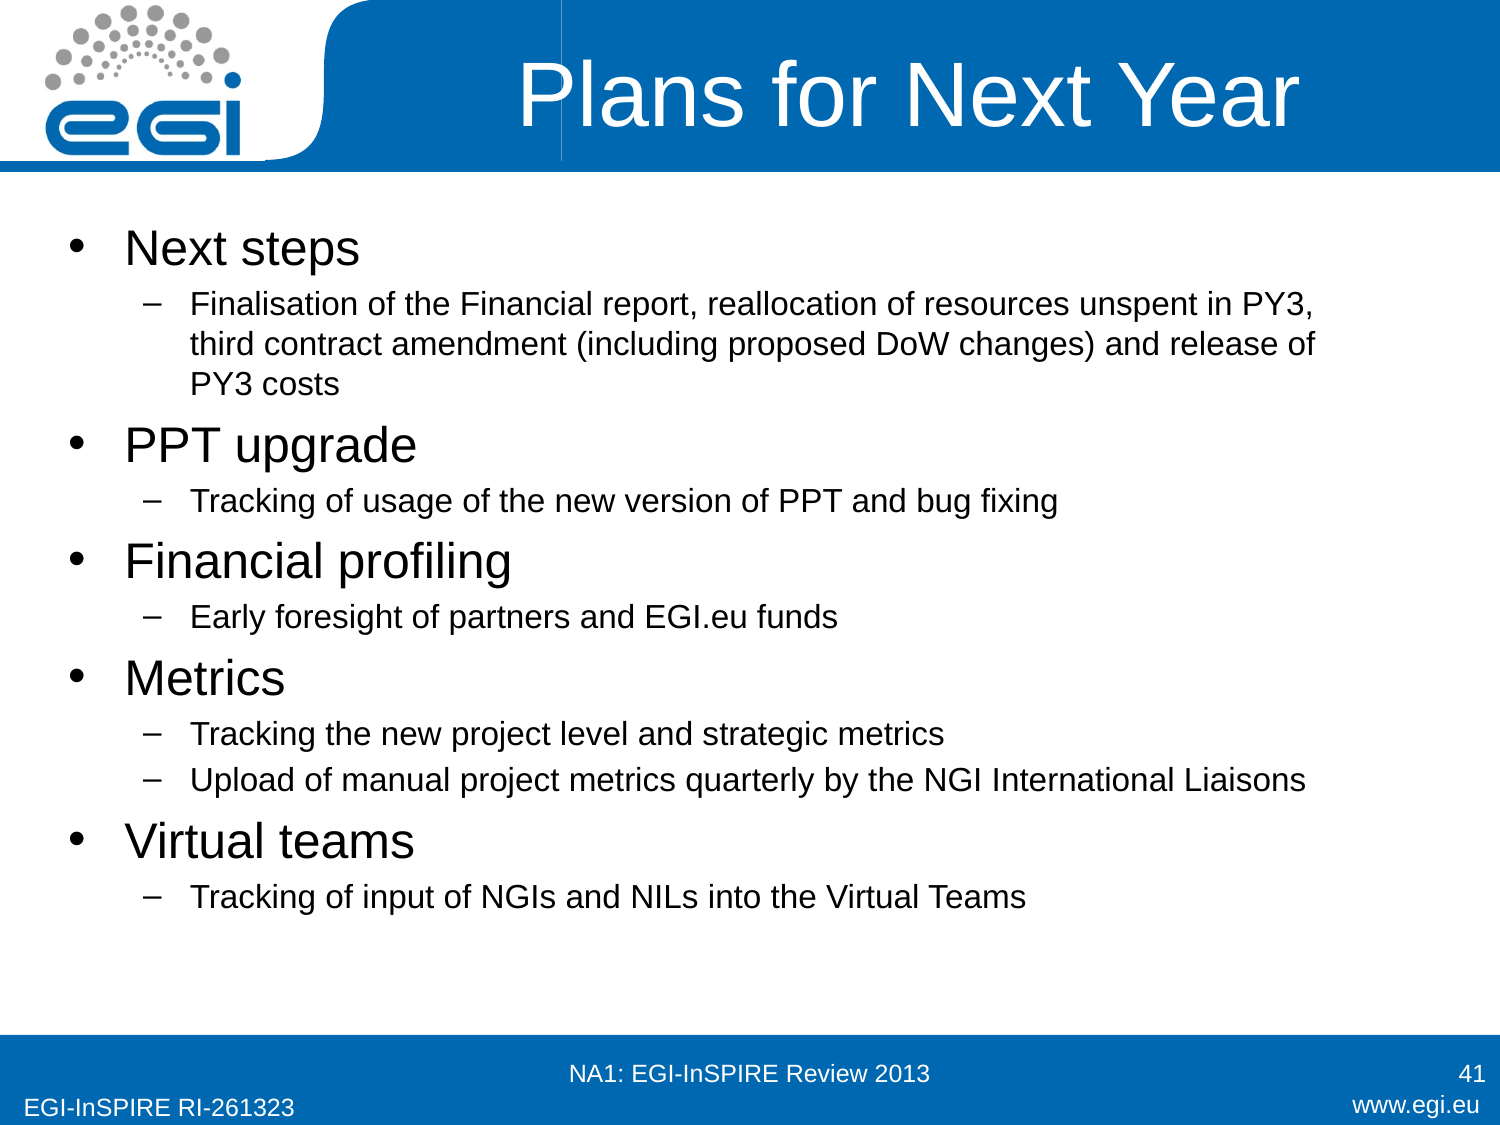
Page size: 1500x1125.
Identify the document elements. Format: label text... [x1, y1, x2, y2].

list Next steps Finalisation of the Financial report, reallocation of resources unspent in PY3, third contract amendment (including proposed DoW changes) and release of PY3 costs PPT upgrade Tracking of usage of the new version of PPT and bug fixing Financial profiling Early foresight of partners and EGI.eu funds Metrics Tracking the new project level and strategic metrics Upload of manual project metrics quarterly by the NGI International Liaisons Virtual teams Tracking of input of NGIs and NILs into the Virtual Teams [53, 208, 1378, 951]
slide_number 41 [1151, 1042, 1500, 1103]
picture [0, 0, 265, 161]
title Plans for Next Year [348, 19, 1471, 161]
footer NA1: EGI-InSPIRE Review 2013 [512, 1042, 988, 1103]
